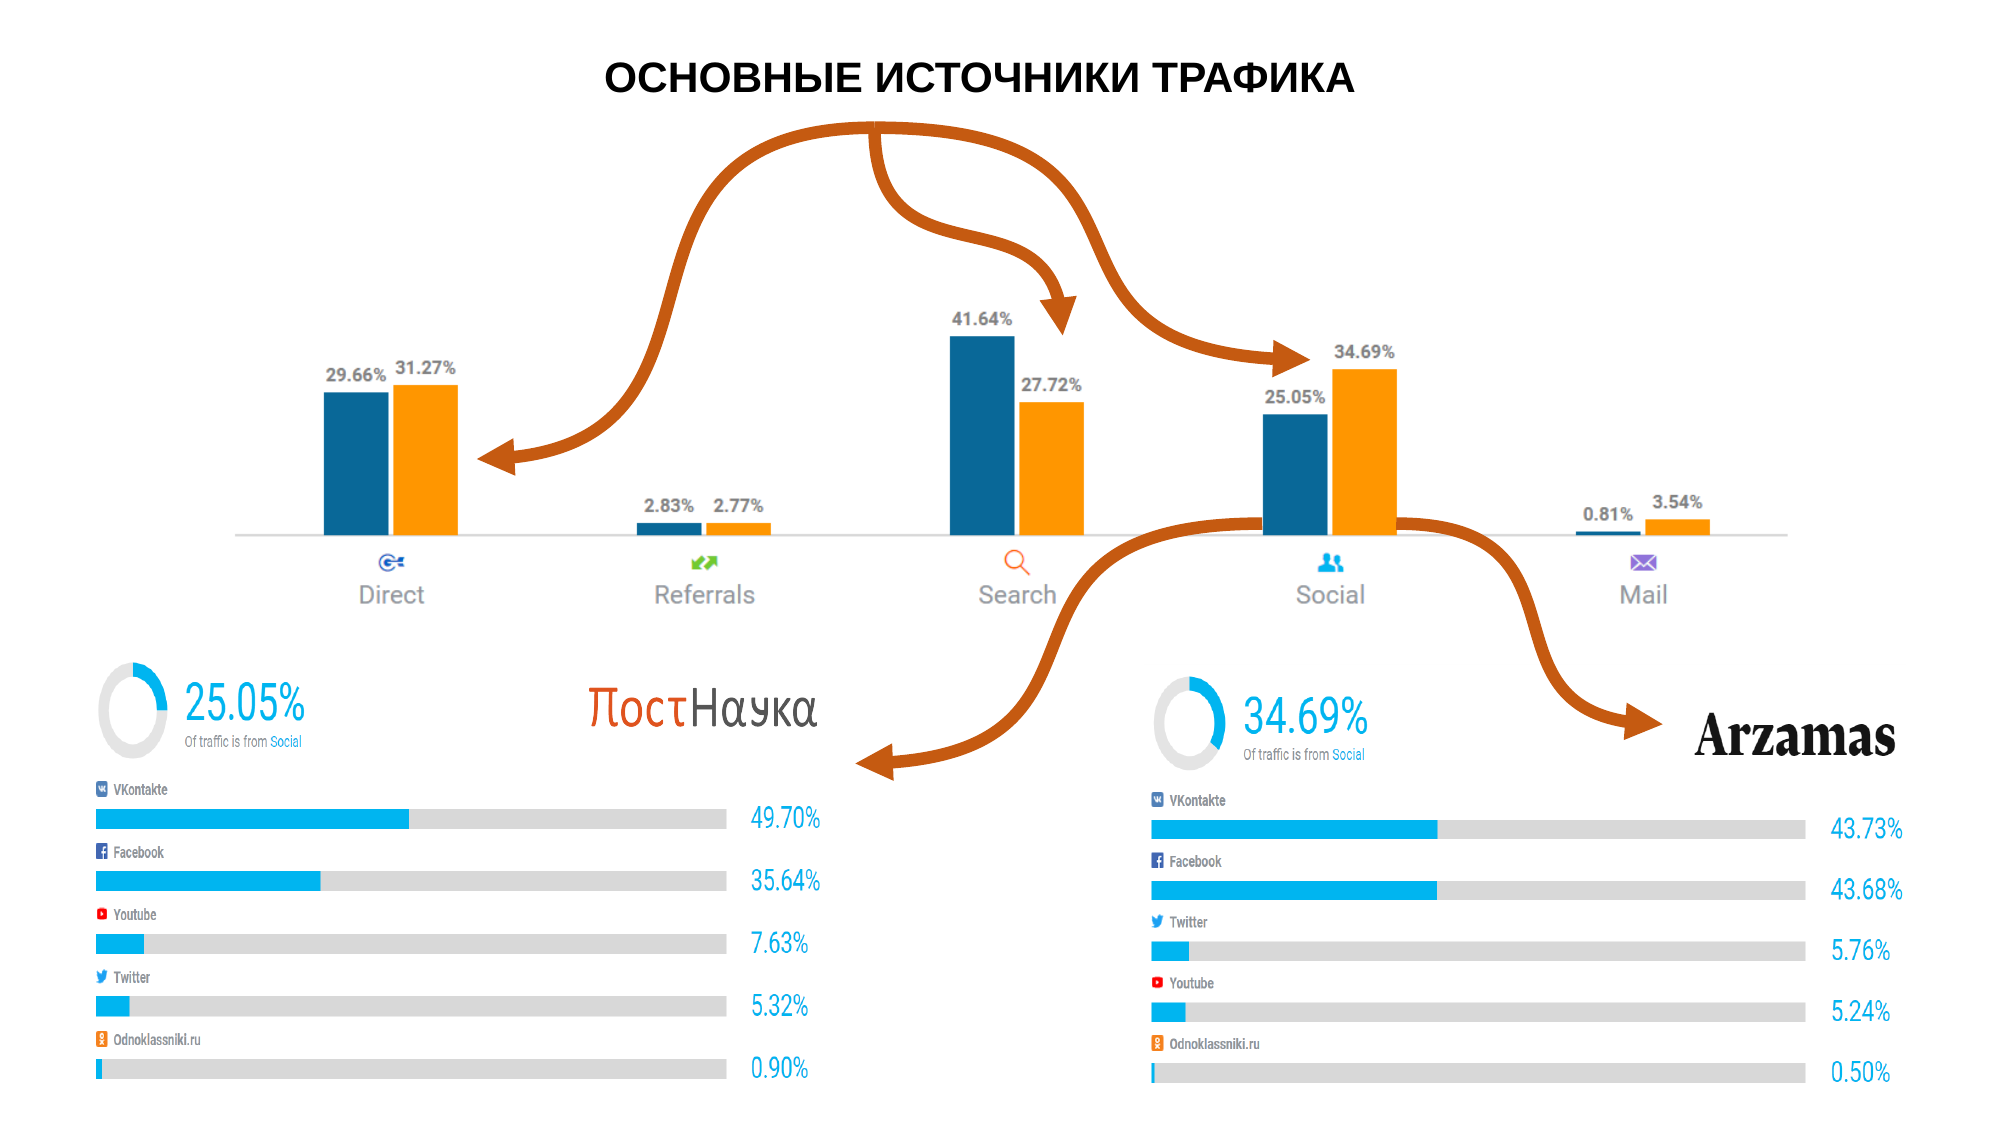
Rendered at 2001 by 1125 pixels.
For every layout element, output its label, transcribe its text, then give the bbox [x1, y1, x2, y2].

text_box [1144, 664, 1906, 1095]
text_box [874, 127, 1311, 360]
picture [1015, 285, 1788, 633]
picture [212, 285, 950, 633]
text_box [476, 127, 875, 460]
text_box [1396, 523, 1663, 725]
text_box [864, 137, 874, 326]
text_box ОСНОВНЫЕ ИСТОЧНИКИ ТРАФИКА [589, 43, 1411, 109]
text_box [855, 523, 1263, 764]
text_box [89, 648, 825, 1089]
